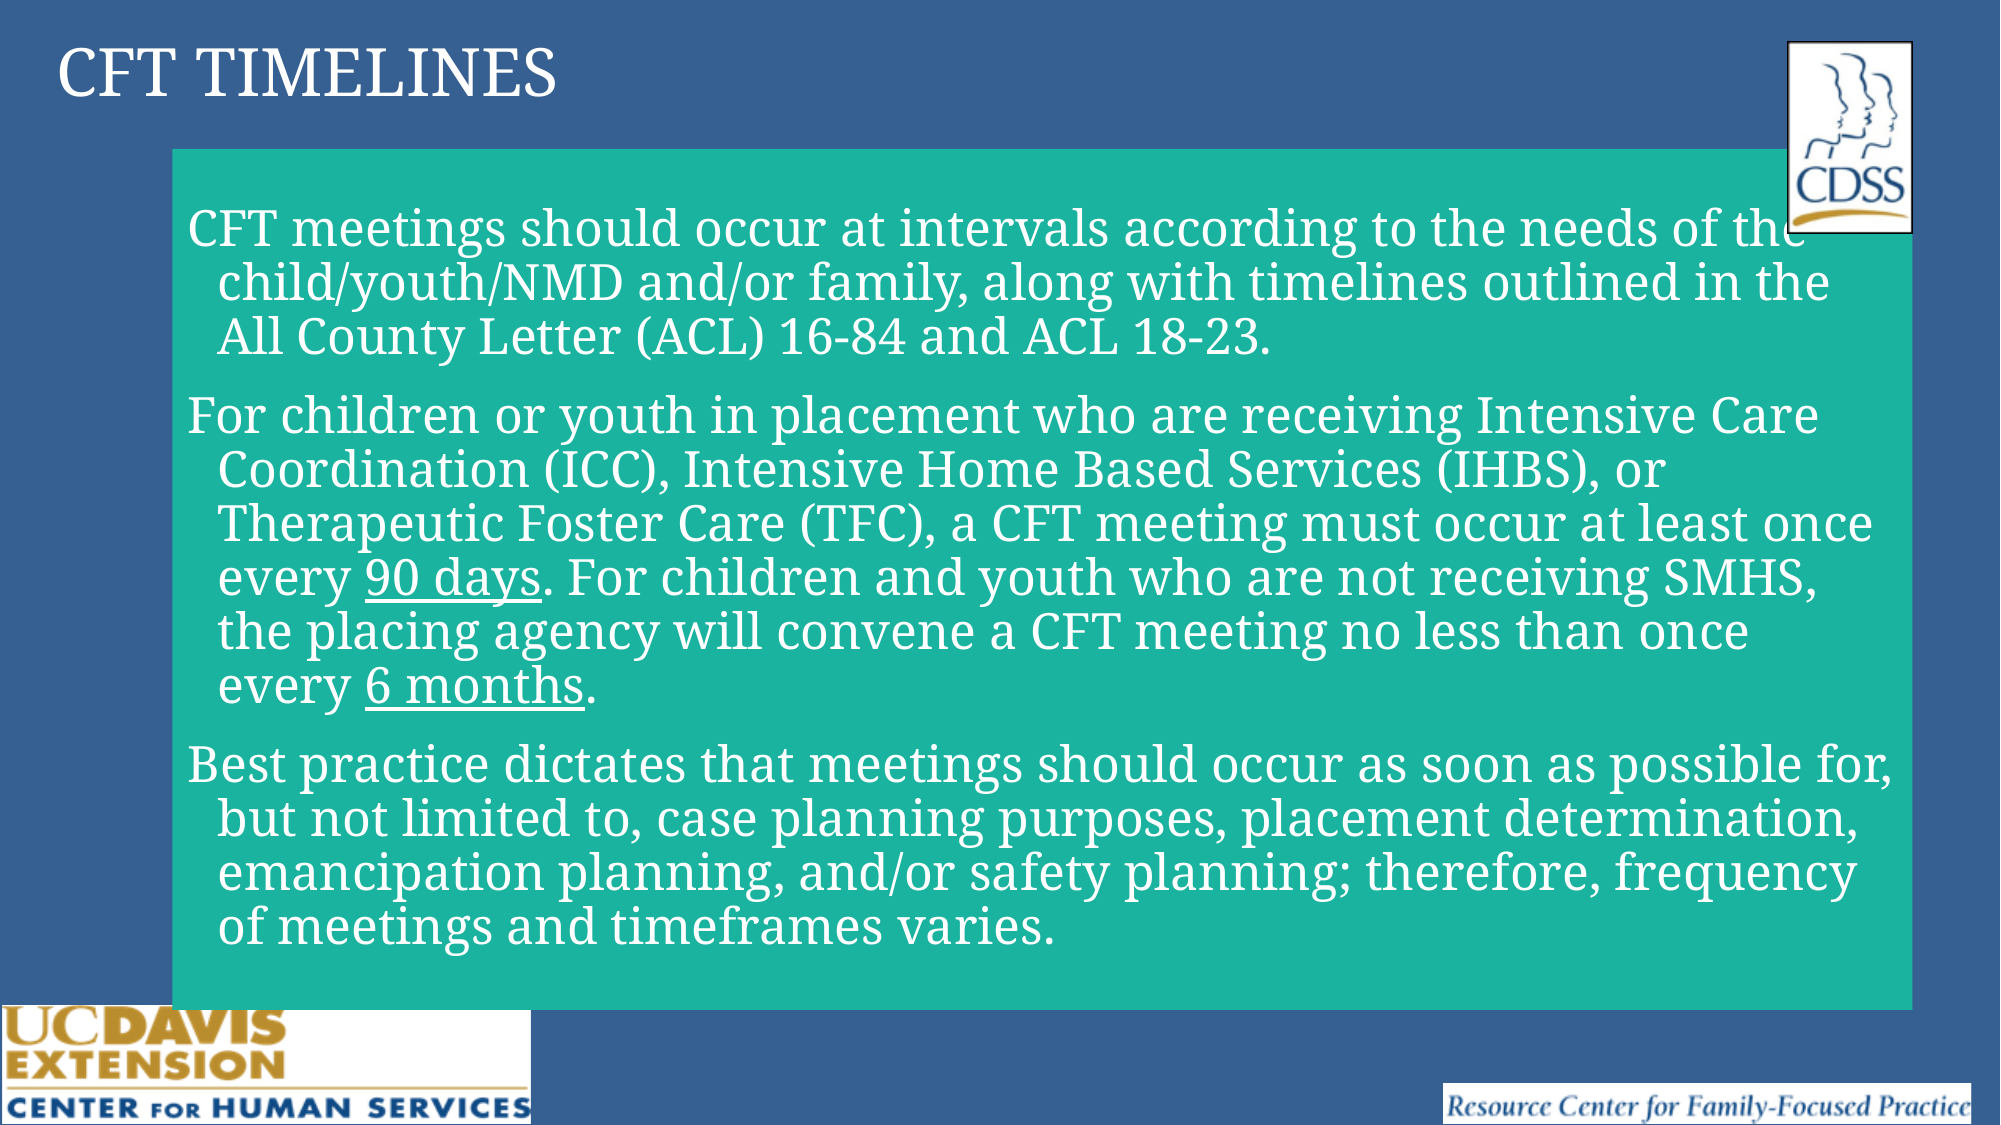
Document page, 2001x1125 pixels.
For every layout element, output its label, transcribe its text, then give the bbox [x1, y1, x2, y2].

picture [2, 1005, 531, 1124]
text_box CFT meetings should occur at intervals according to the needs of the child/youth/NMD and/or family, along with timelines outlined in the All County Letter (ACL) 16-84 and ACL 18-23. For children or youth in placement who are receiving Intensive Care Coordination (ICC), Intensive Home Based Services (IHBS), or Therapeutic Foster Care (TFC), a CFT meeting must occur at least once every 90 days. For children and youth who are not receiving SMHS, the placing agency will convene a CFT meeting no less than once every 6 months. Best practice dictates that meetings should occur as soon as possible for, but not limited to, case planning purposes, placement determination, emancipation planning, and/or safety planning; therefore, frequency of meetings and timeframes varies. [172, 148, 1913, 1010]
picture [1443, 1083, 1972, 1124]
picture [1787, 41, 1913, 234]
text_box CFT TIMELINES [41, 22, 1927, 118]
